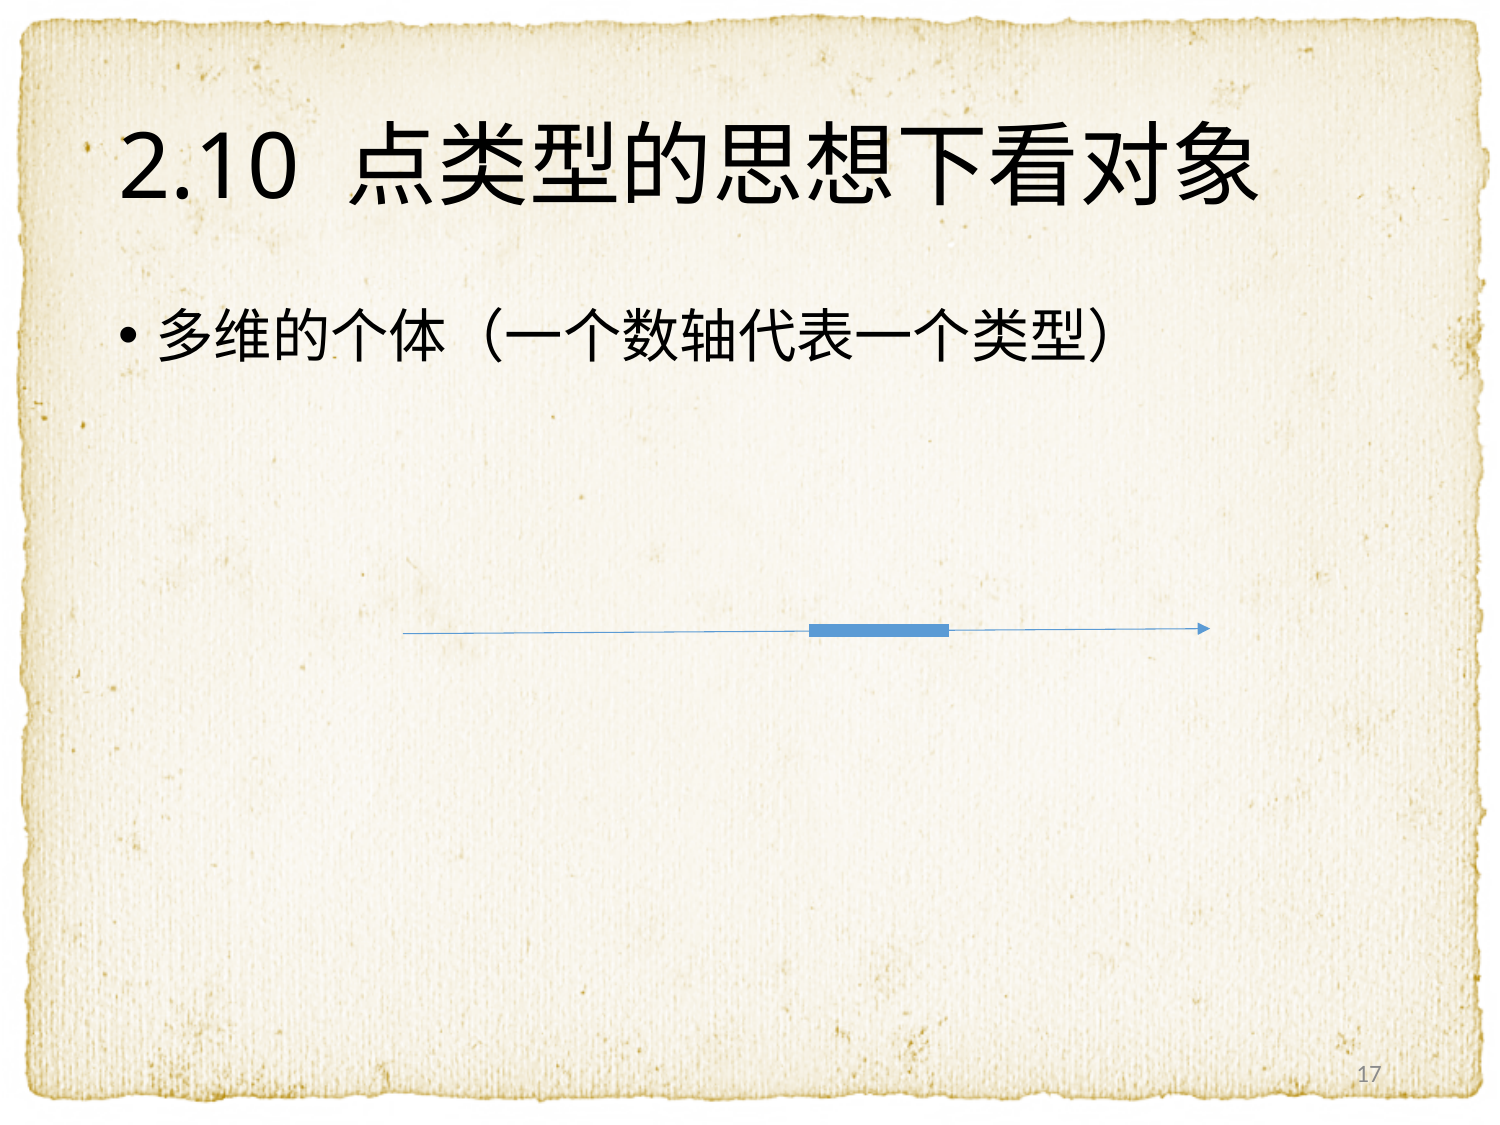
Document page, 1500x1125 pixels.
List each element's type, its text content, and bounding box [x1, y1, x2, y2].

slide_number 17 [1059, 1042, 1397, 1103]
title 2.10 点类型的思想下看对象 [103, 59, 1397, 278]
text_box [402, 628, 1211, 634]
text_box 多维的个体（一个数轴代表一个类型） [103, 299, 1397, 1014]
